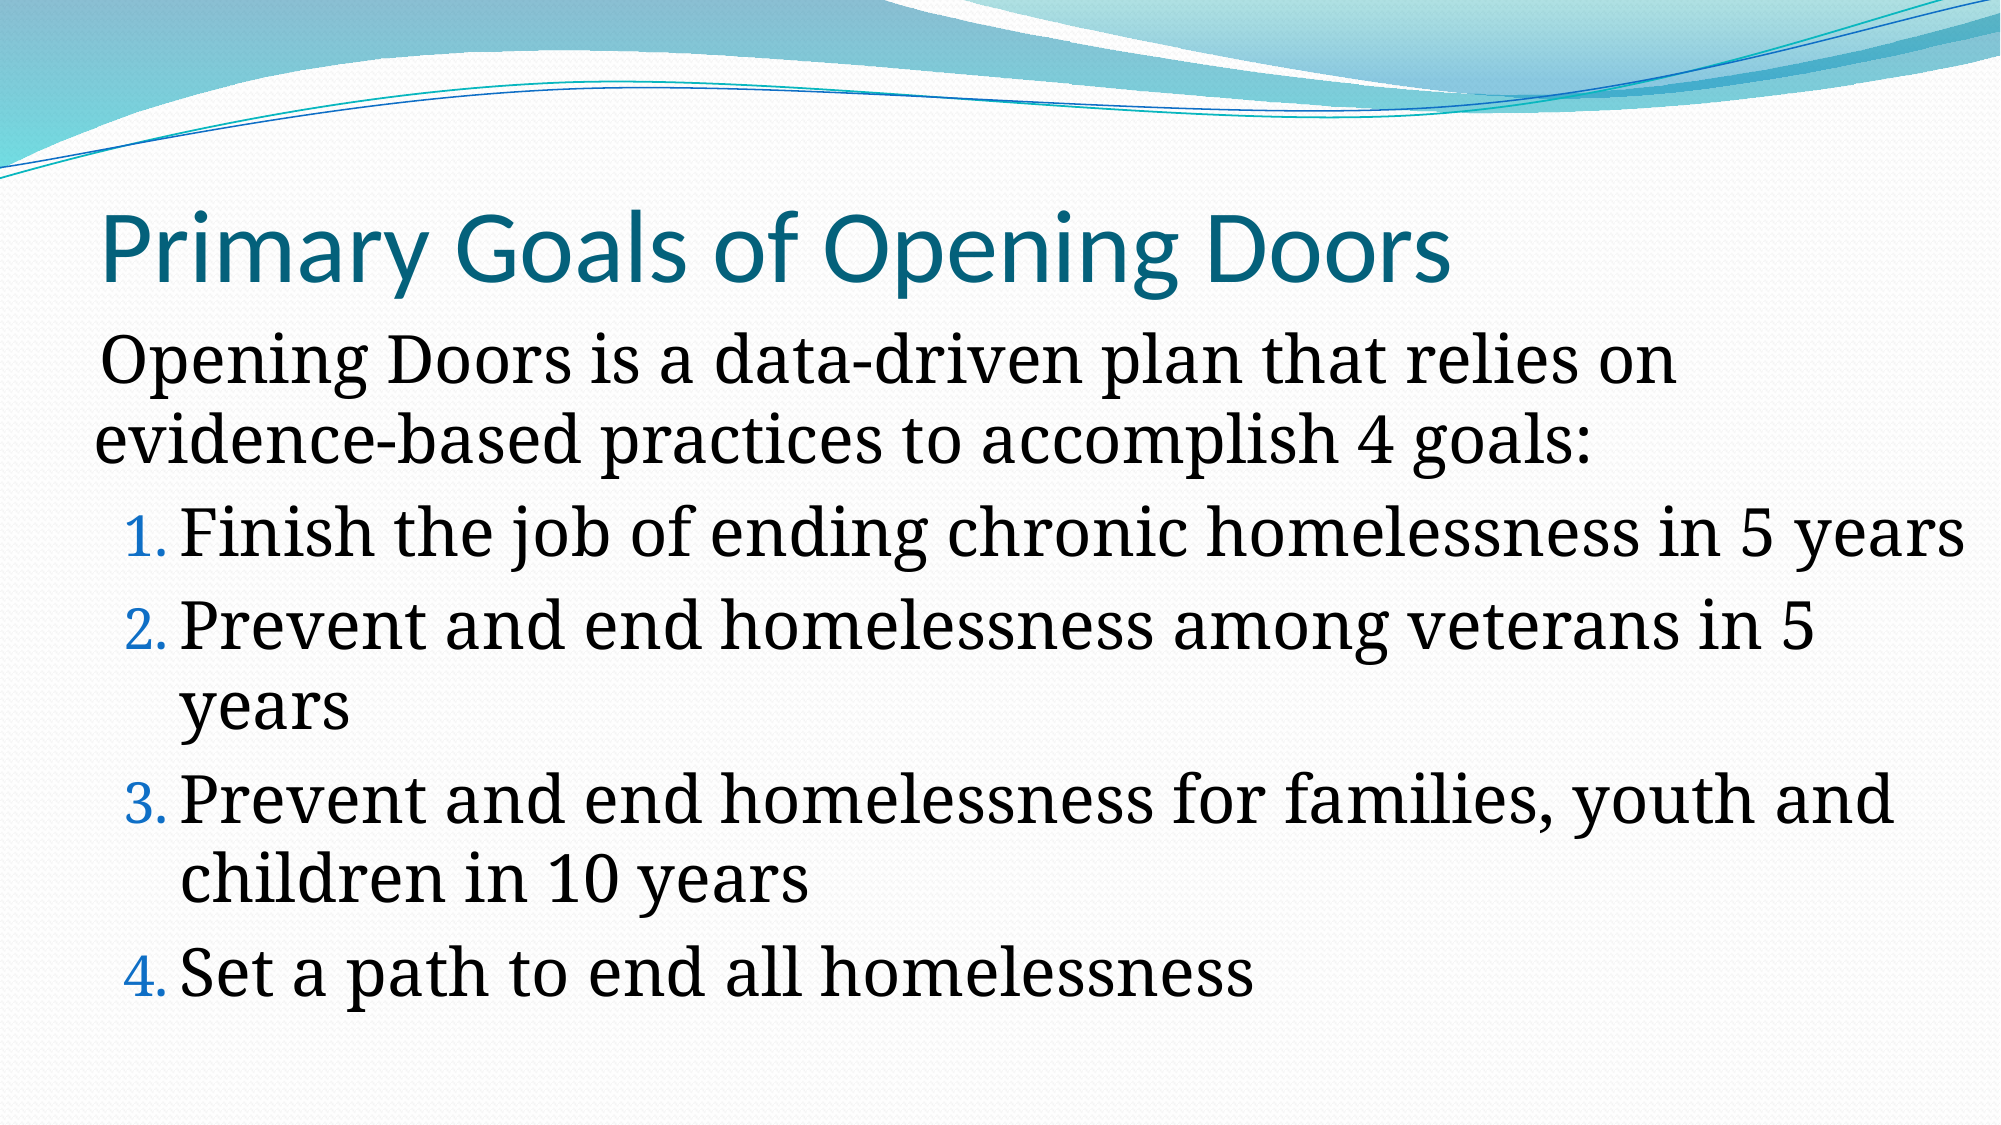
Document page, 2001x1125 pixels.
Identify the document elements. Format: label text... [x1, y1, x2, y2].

list Opening Doors is a data-driven plan that relies on evidence-based practices to accomplish 4 goals: Finish the job of ending chronic homelessness in 5 years Prevent and end homelessness among veterans in 5 years Prevent and end homelessness for families, youth and children in 10 years Set a path to end all homelessness [33, 309, 2000, 1030]
title Primary Goals of Opening Doors [99, 115, 1900, 303]
